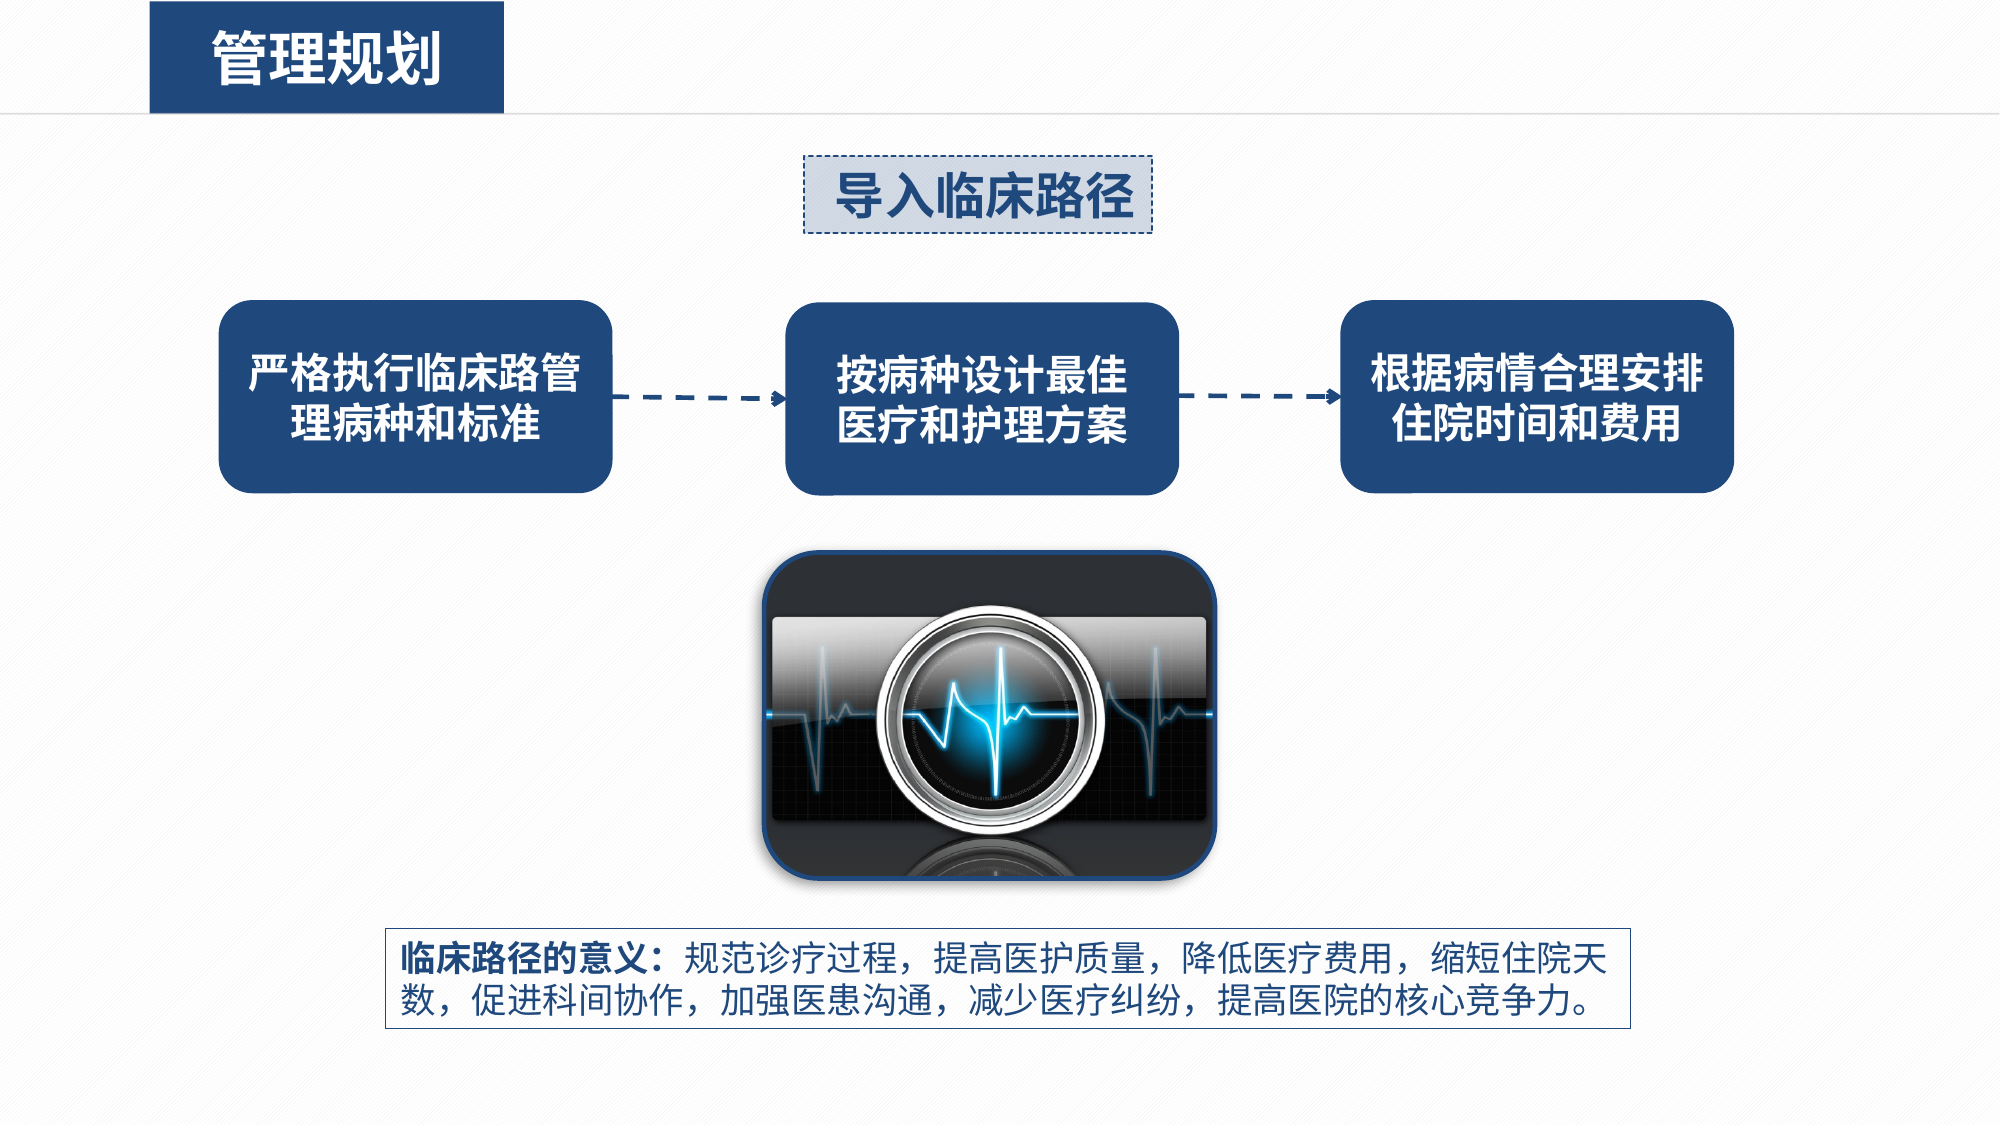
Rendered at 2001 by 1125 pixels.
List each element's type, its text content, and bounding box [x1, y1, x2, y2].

text_box 严格执行临床路管 理病种和标准 [218, 300, 613, 494]
text_box 根据病情合理安排 住院时间和费用 [1340, 300, 1735, 494]
picture [763, 552, 1216, 879]
text_box 临床路径的意义：规范诊疗过程，提高医护质量，降低医疗费用，缩短住院天 数，促进科间协作，加强医患沟通，减少医疗纠纷，提高医院的核心竞争力。 [385, 928, 1631, 1029]
text_box 按病种设计最佳 医疗和护理方案 [785, 302, 1180, 496]
text_box 管理规划 [148, 0, 506, 112]
text_box 导入临床路径 [804, 155, 1153, 234]
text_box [610, 396, 788, 400]
